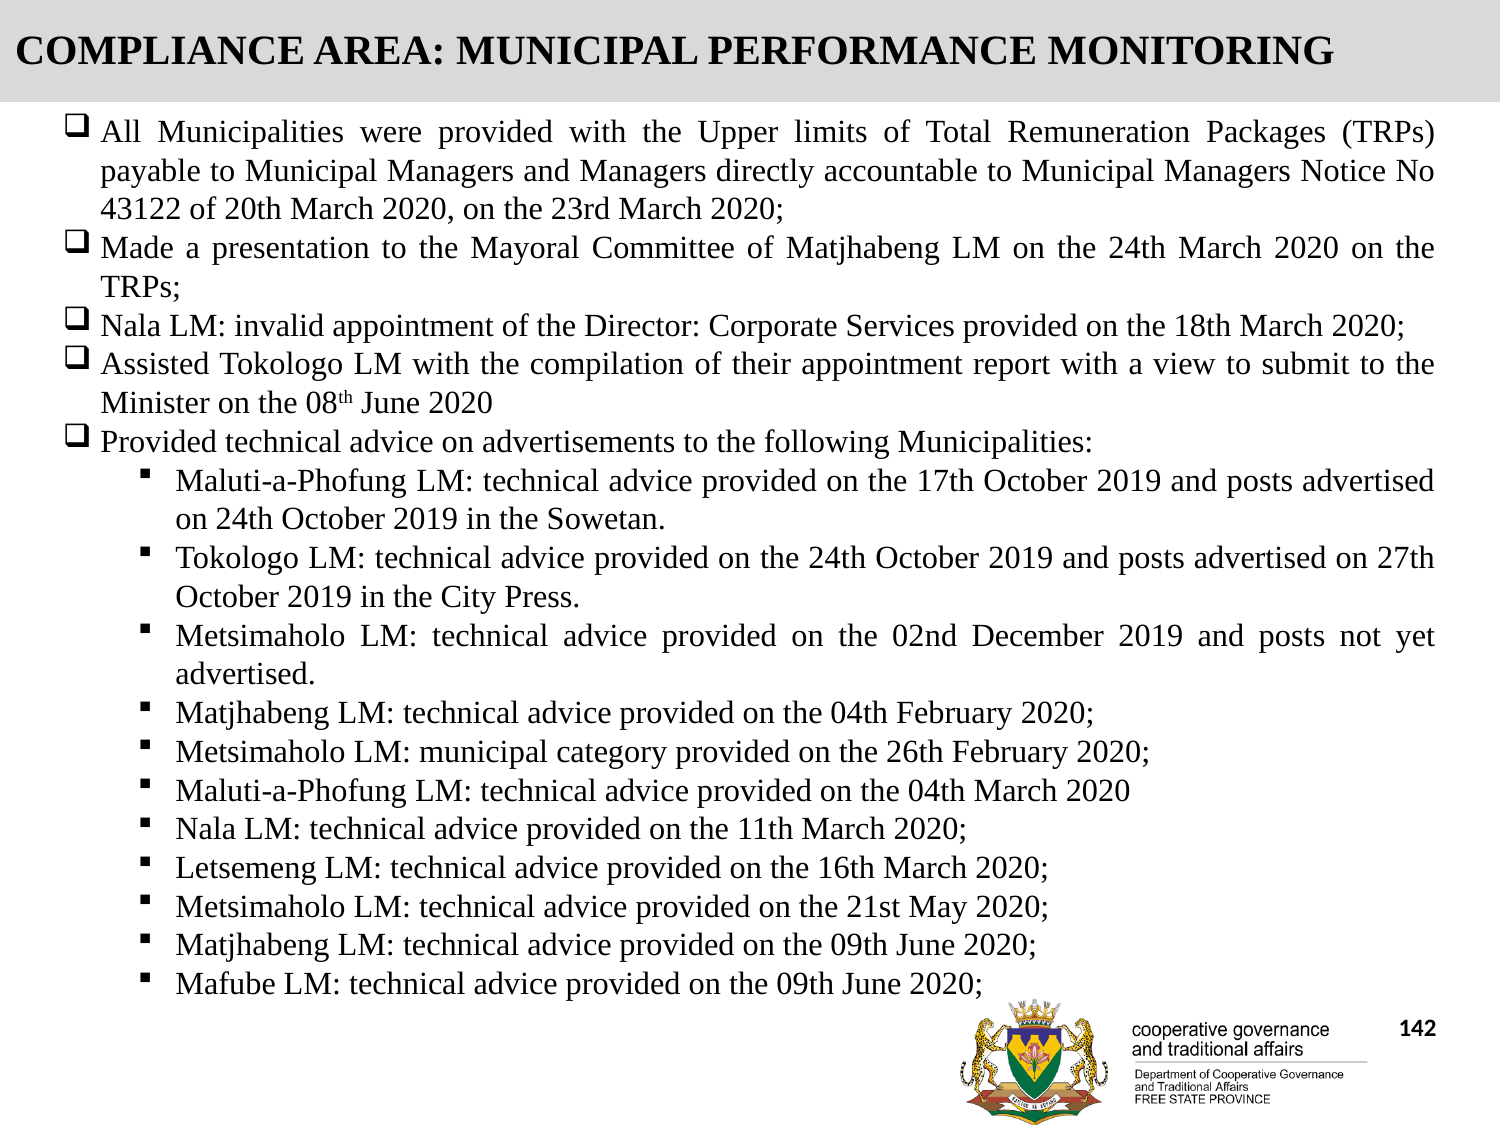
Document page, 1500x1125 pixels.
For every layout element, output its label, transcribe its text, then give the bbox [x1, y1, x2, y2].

picture [942, 985, 1376, 1125]
slide_number 142 [1376, 996, 1452, 1057]
list All Municipalities were provided with the Upper limits of Total Remuneration Packages (TRPs) payable to Municipal Managers and Managers directly accountable to Municipal Managers Notice No 43122 of 20th March 2020, on the 23rd March 2020; Made a presentation to the Mayoral Committee of Matjhabeng LM on the 24th March 2020 on the TRPs; Nala LM: invalid appointment of the Director: Corporate Services provided on the 18th March 2020; Assisted Tokologo LM with the compilation of their appointment report with a view to submit to the Minister on the 08th June 2020 Provided technical advice on advertisements to the following Municipalities: Maluti-a-Phofung LM: technical advice provided on the 17th October 2019 and posts advertised on 24th October 2019 in the Sowetan. Tokologo LM: technical advice provided on the 24th October 2019 and posts advertised on 27th October 2019 in the City Press. Metsimaholo LM: technical advice provided on the 02nd December 2019 and posts not yet advertised. Matjhabeng LM: technical advice provided on the 04th February 2020; Metsimaholo LM: municipal category provided on the 26th February 2020; Maluti-a-Phofung LM: technical advice provided on the 04th March 2020 Nala LM: technical advice provided on the 11th March 2020; Letsemeng LM: technical advice provided on the 16th March 2020; Metsimaholo LM: technical advice provided on the 21st May 2020; Matjhabeng LM: technical advice provided on the 09th June 2020; Mafube LM: technical advice provided on the 09th June 2020; [47, 102, 1452, 997]
title COMPLIANCE AREA: MUNICIPAL PERFORMANCE MONITORING [0, 0, 1500, 102]
